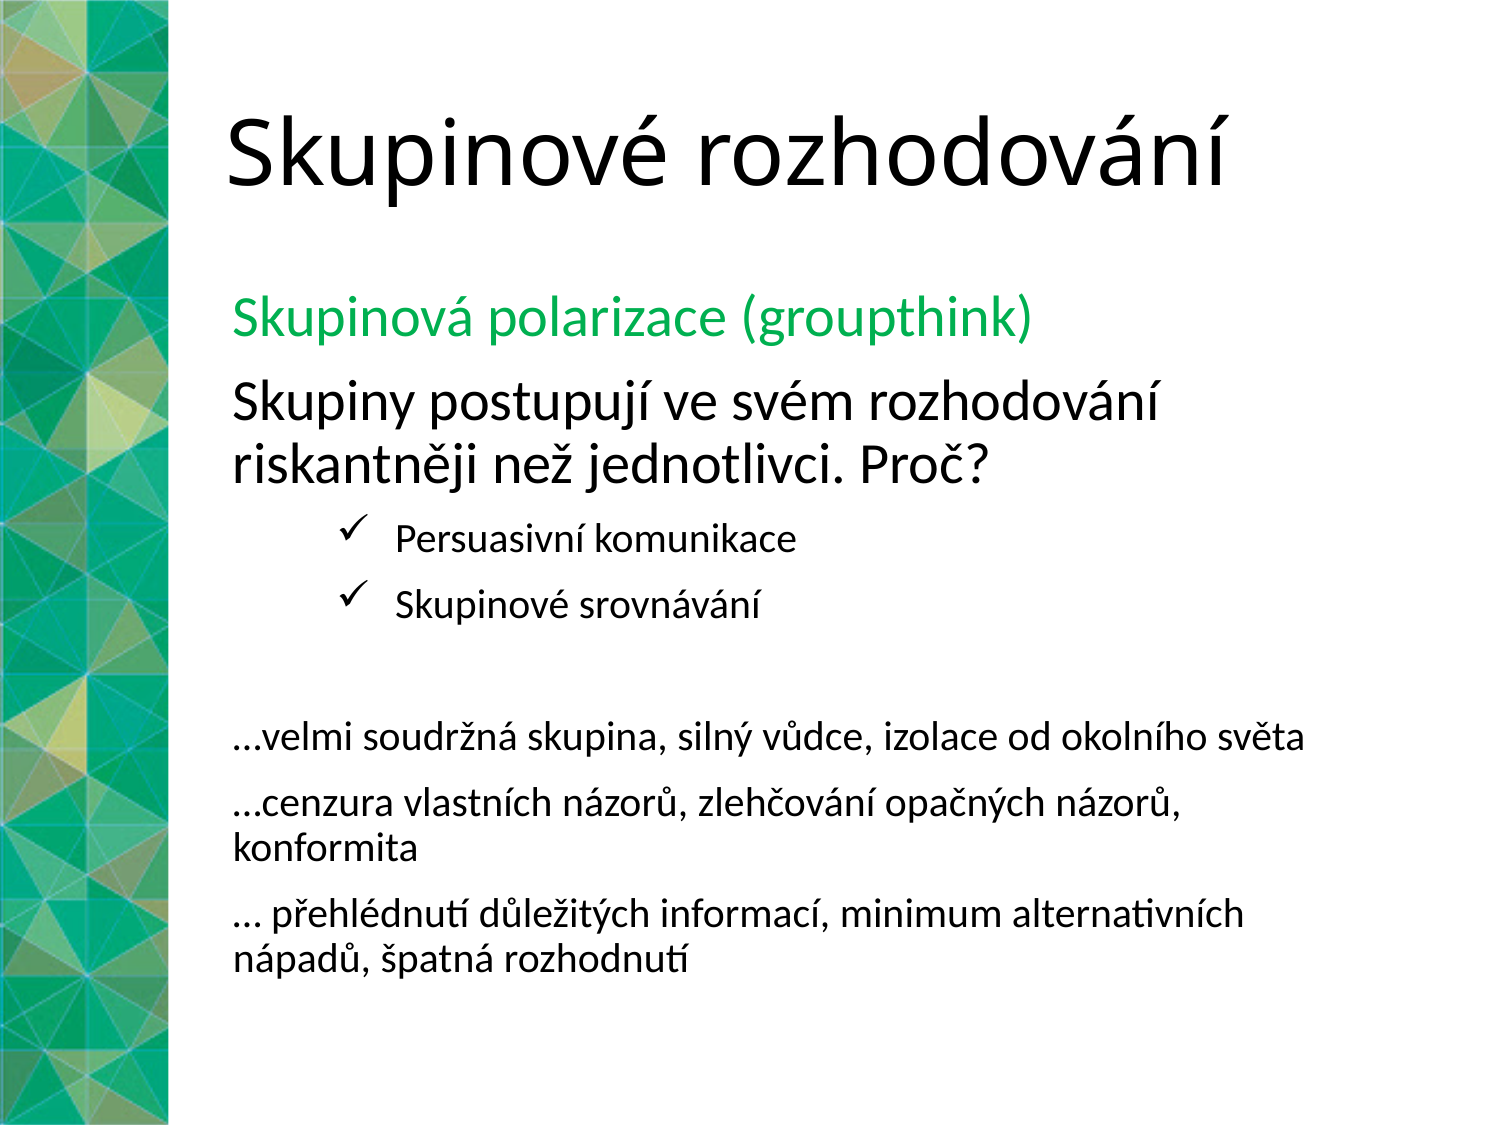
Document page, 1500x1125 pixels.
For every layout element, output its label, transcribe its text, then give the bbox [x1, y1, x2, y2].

picture [0, 1, 647, 1124]
title Skupinové rozhodování [210, 59, 1397, 252]
list Skupinová polarizace (groupthink) Skupiny postupují ve svém rozhodování riskantněji než jednotlivci. Proč? Persuasivní komunikace Skupinové srovnávání …velmi soudržná skupina, silný vůdce, izolace od okolního světa …cenzura vlastních názorů, zlehčování opačných názorů, konformita … přehlédnutí důležitých informací, minimum alternativních nápadů, špatná rozhodnutí [217, 278, 1390, 1046]
